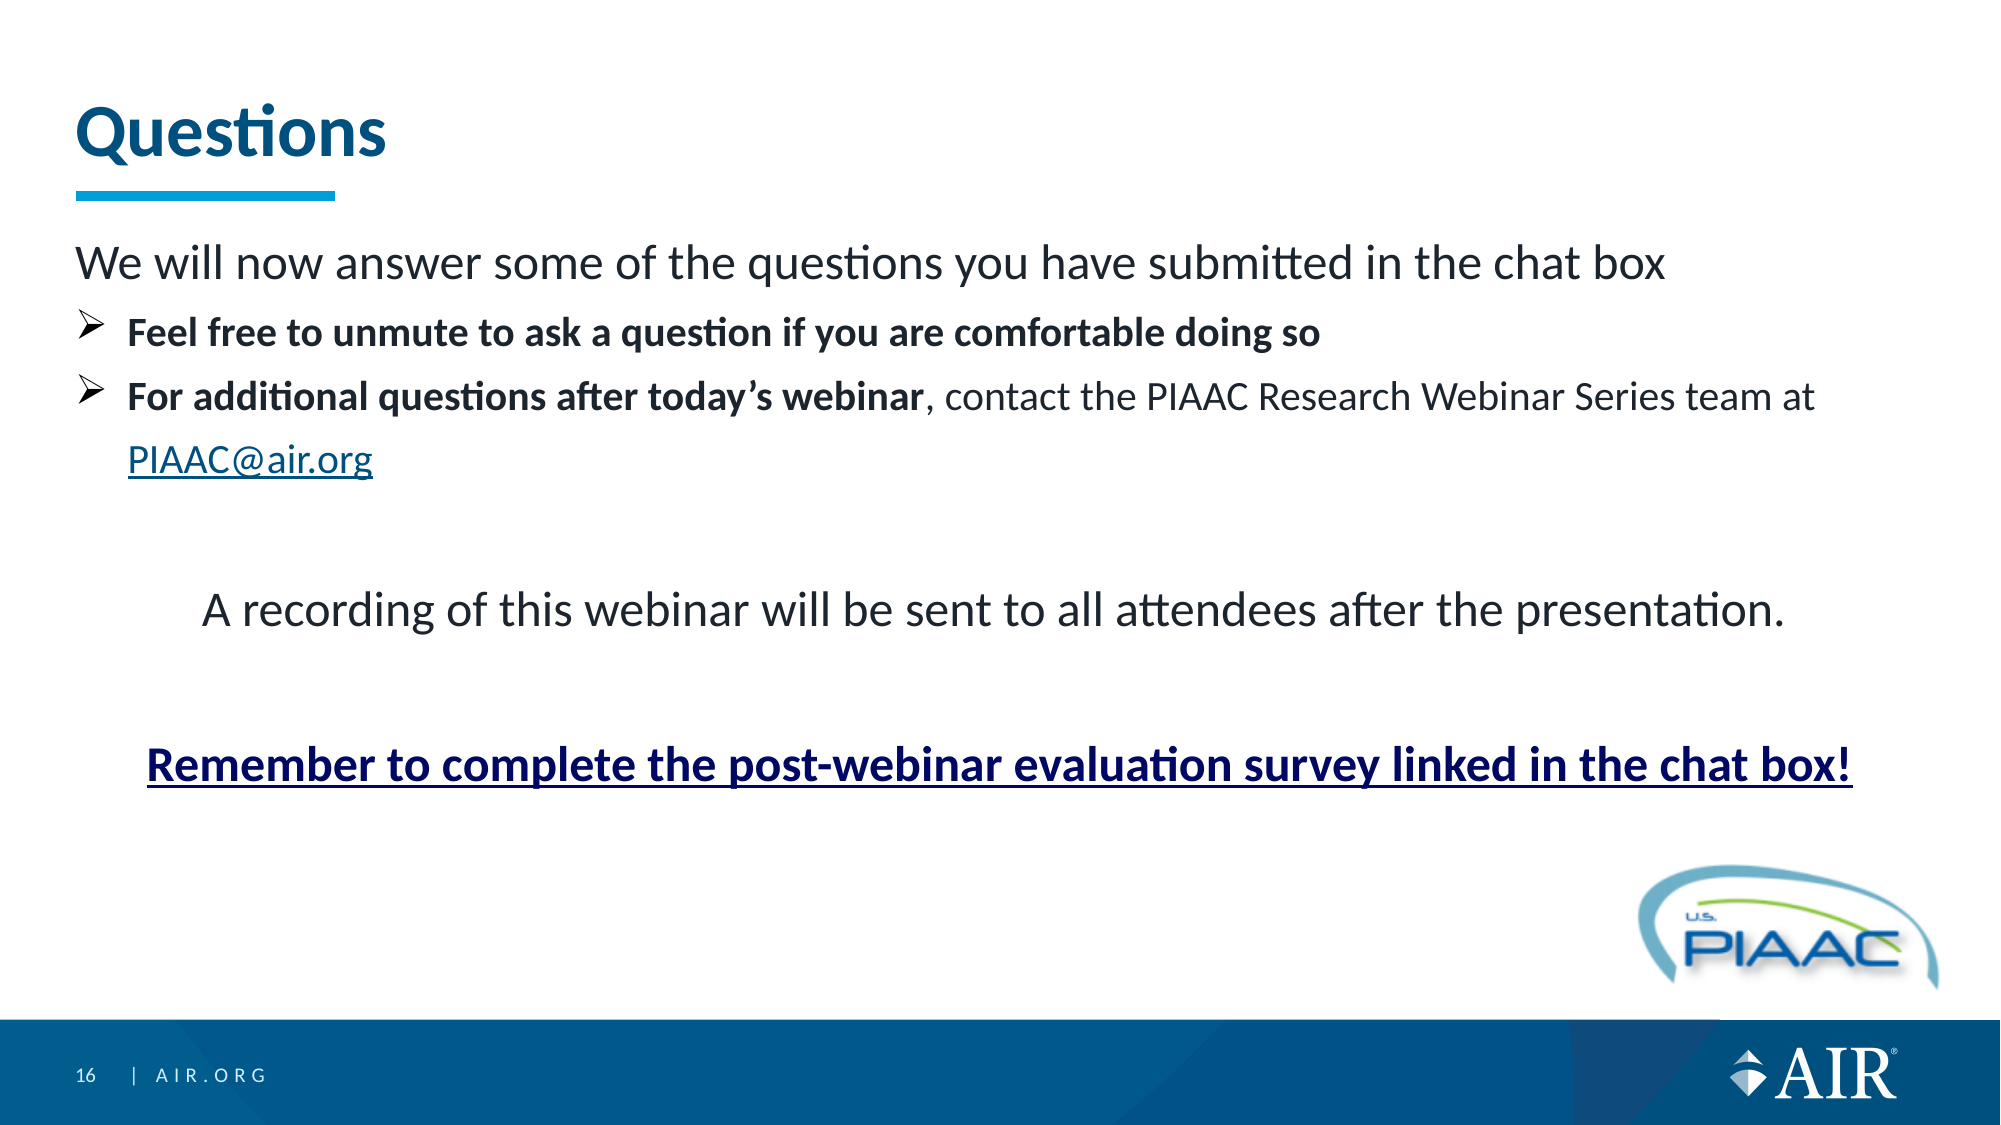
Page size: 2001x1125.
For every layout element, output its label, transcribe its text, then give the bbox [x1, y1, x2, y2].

picture [1618, 852, 1969, 995]
picture [1728, 1046, 1899, 1100]
title Questions [75, 0, 1925, 173]
slide_number 16 [75, 1043, 525, 1104]
list We will now answer some of the questions you have submitted in the chat box Feel free to unmute to ask a question if you are comfortable doing so For additional questions after today’s webinar, contact the PIAAC Research Webinar Series team at PIAAC@air.org A recording of this webinar will be sent to all attendees after the presentation. Remember to complete the post-webinar evaluation survey linked in the chat box! [75, 214, 1925, 953]
